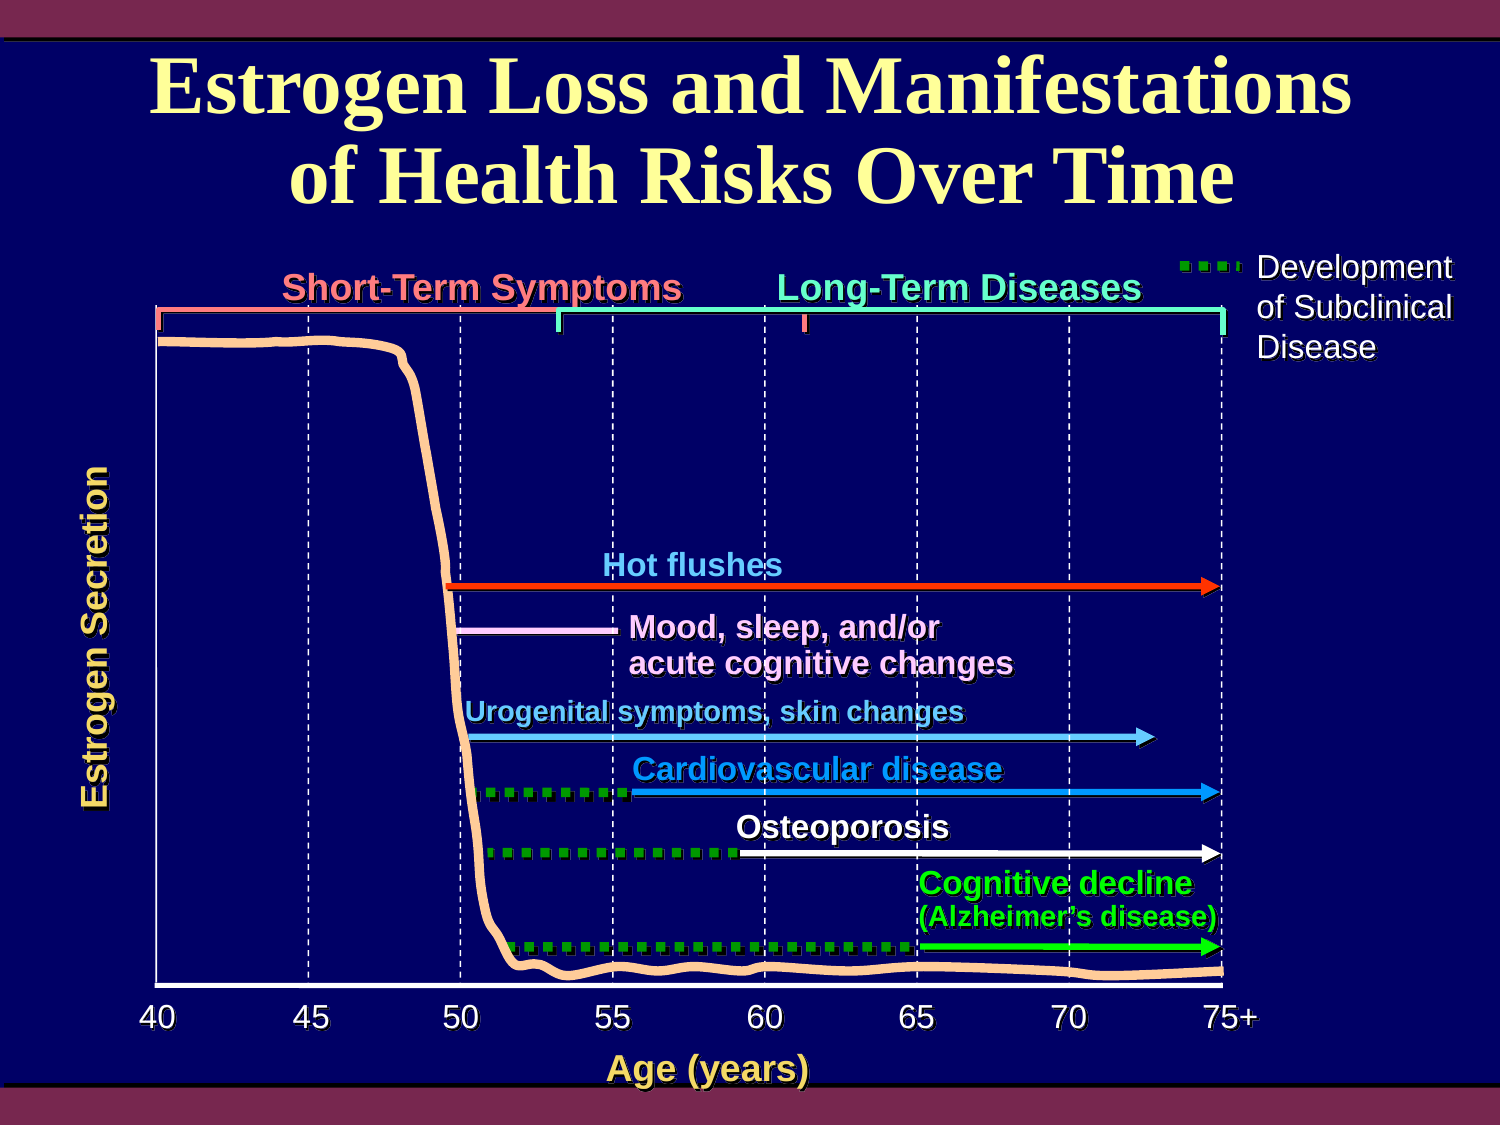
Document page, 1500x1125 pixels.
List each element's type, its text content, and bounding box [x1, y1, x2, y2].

title Estrogen Loss and Manifestations of Health Risks Over Time [125, 37, 1400, 225]
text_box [61, 237, 1500, 1098]
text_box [445, 535, 1220, 592]
